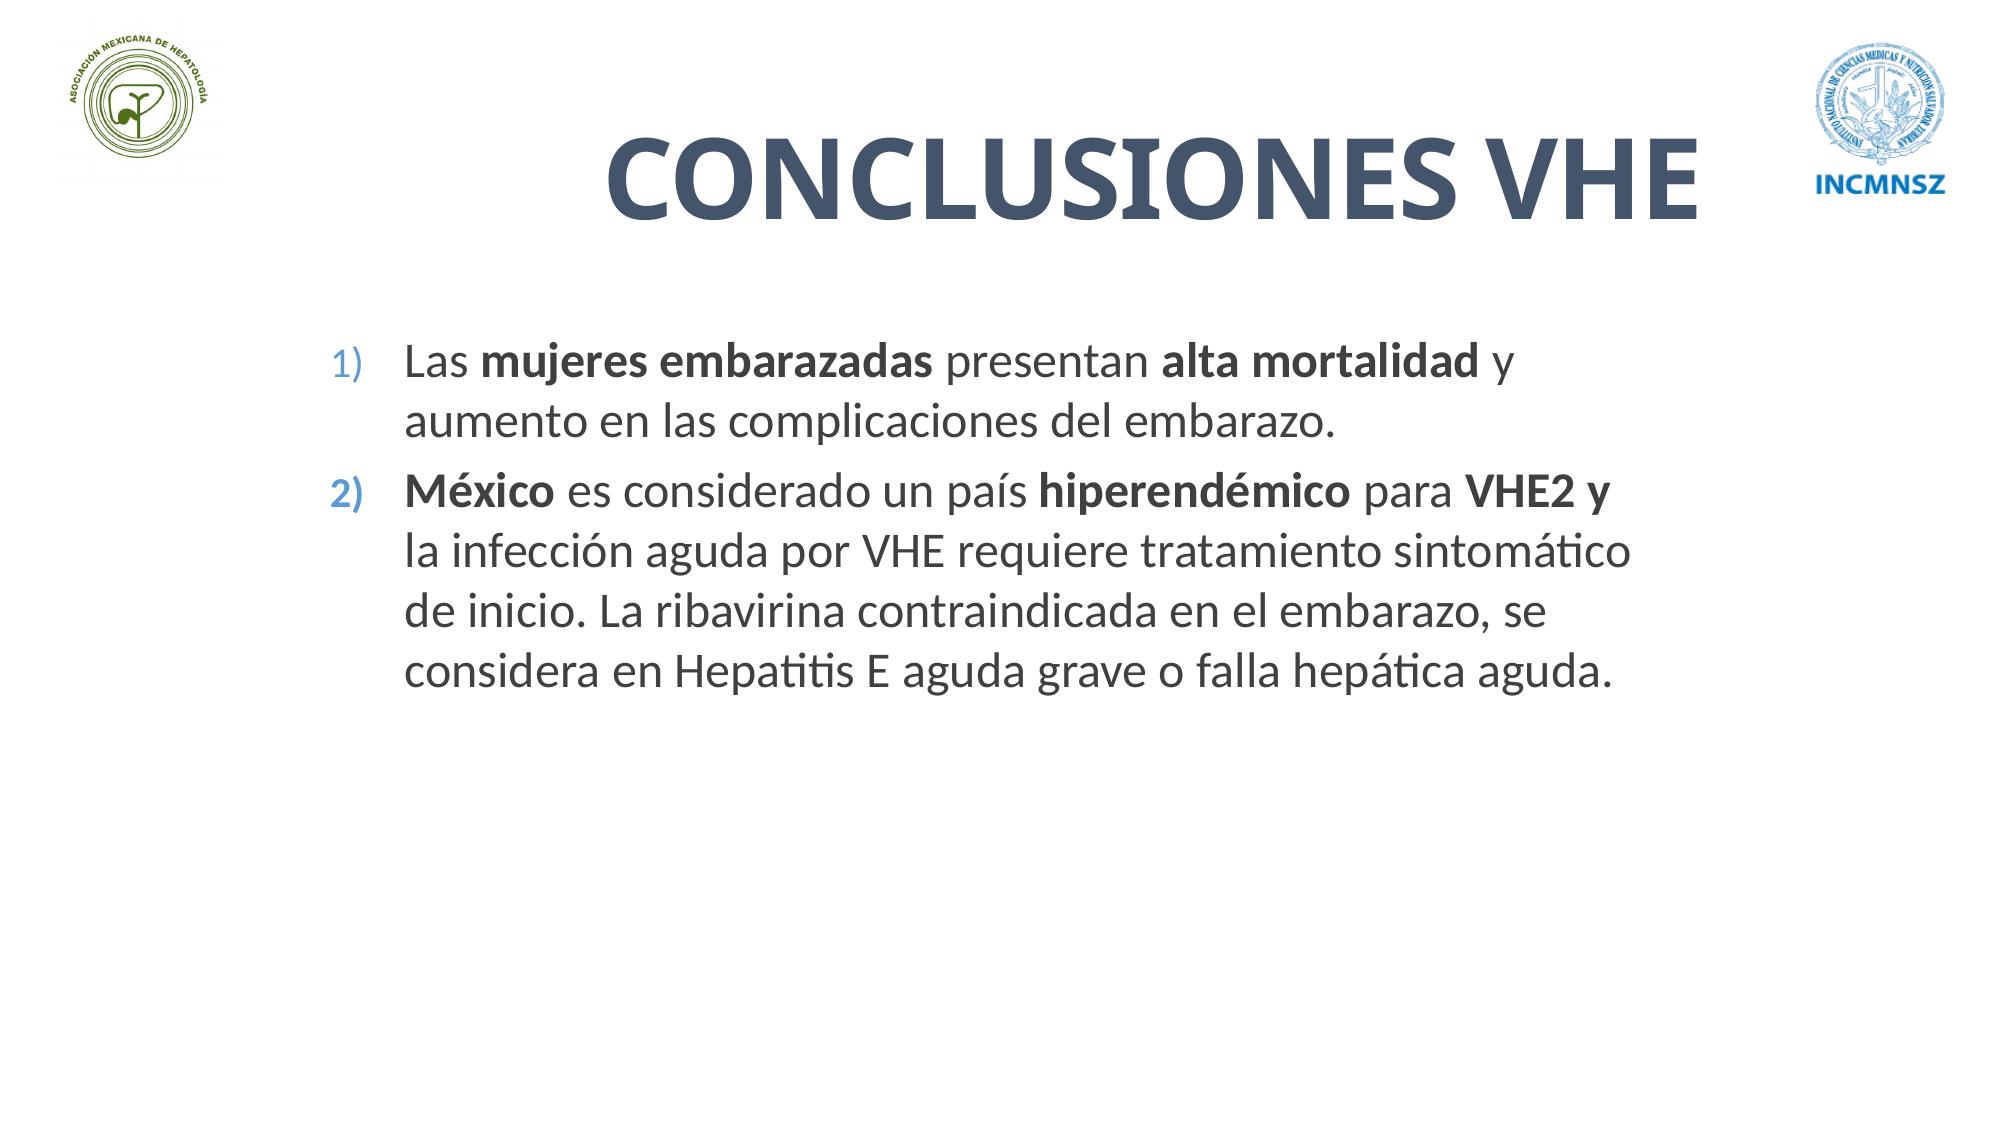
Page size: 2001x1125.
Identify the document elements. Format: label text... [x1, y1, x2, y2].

picture [52, 9, 228, 184]
text_box Las mujeres embarazadas presentan alta mortalidad y aumento en las complicaciones del embarazo. México es considerado un país hiperendémico para VHE2 y la infección aguda por VHE requiere tratamiento sintomático de inicio. La ribavirina contraindicada en el embarazo, se considera en Hepatitis E aguda grave o falla hepática aguda. [314, 249, 1665, 1050]
text_box CONCLUSIONEs vhe [503, 87, 1854, 250]
picture [1815, 42, 1945, 194]
